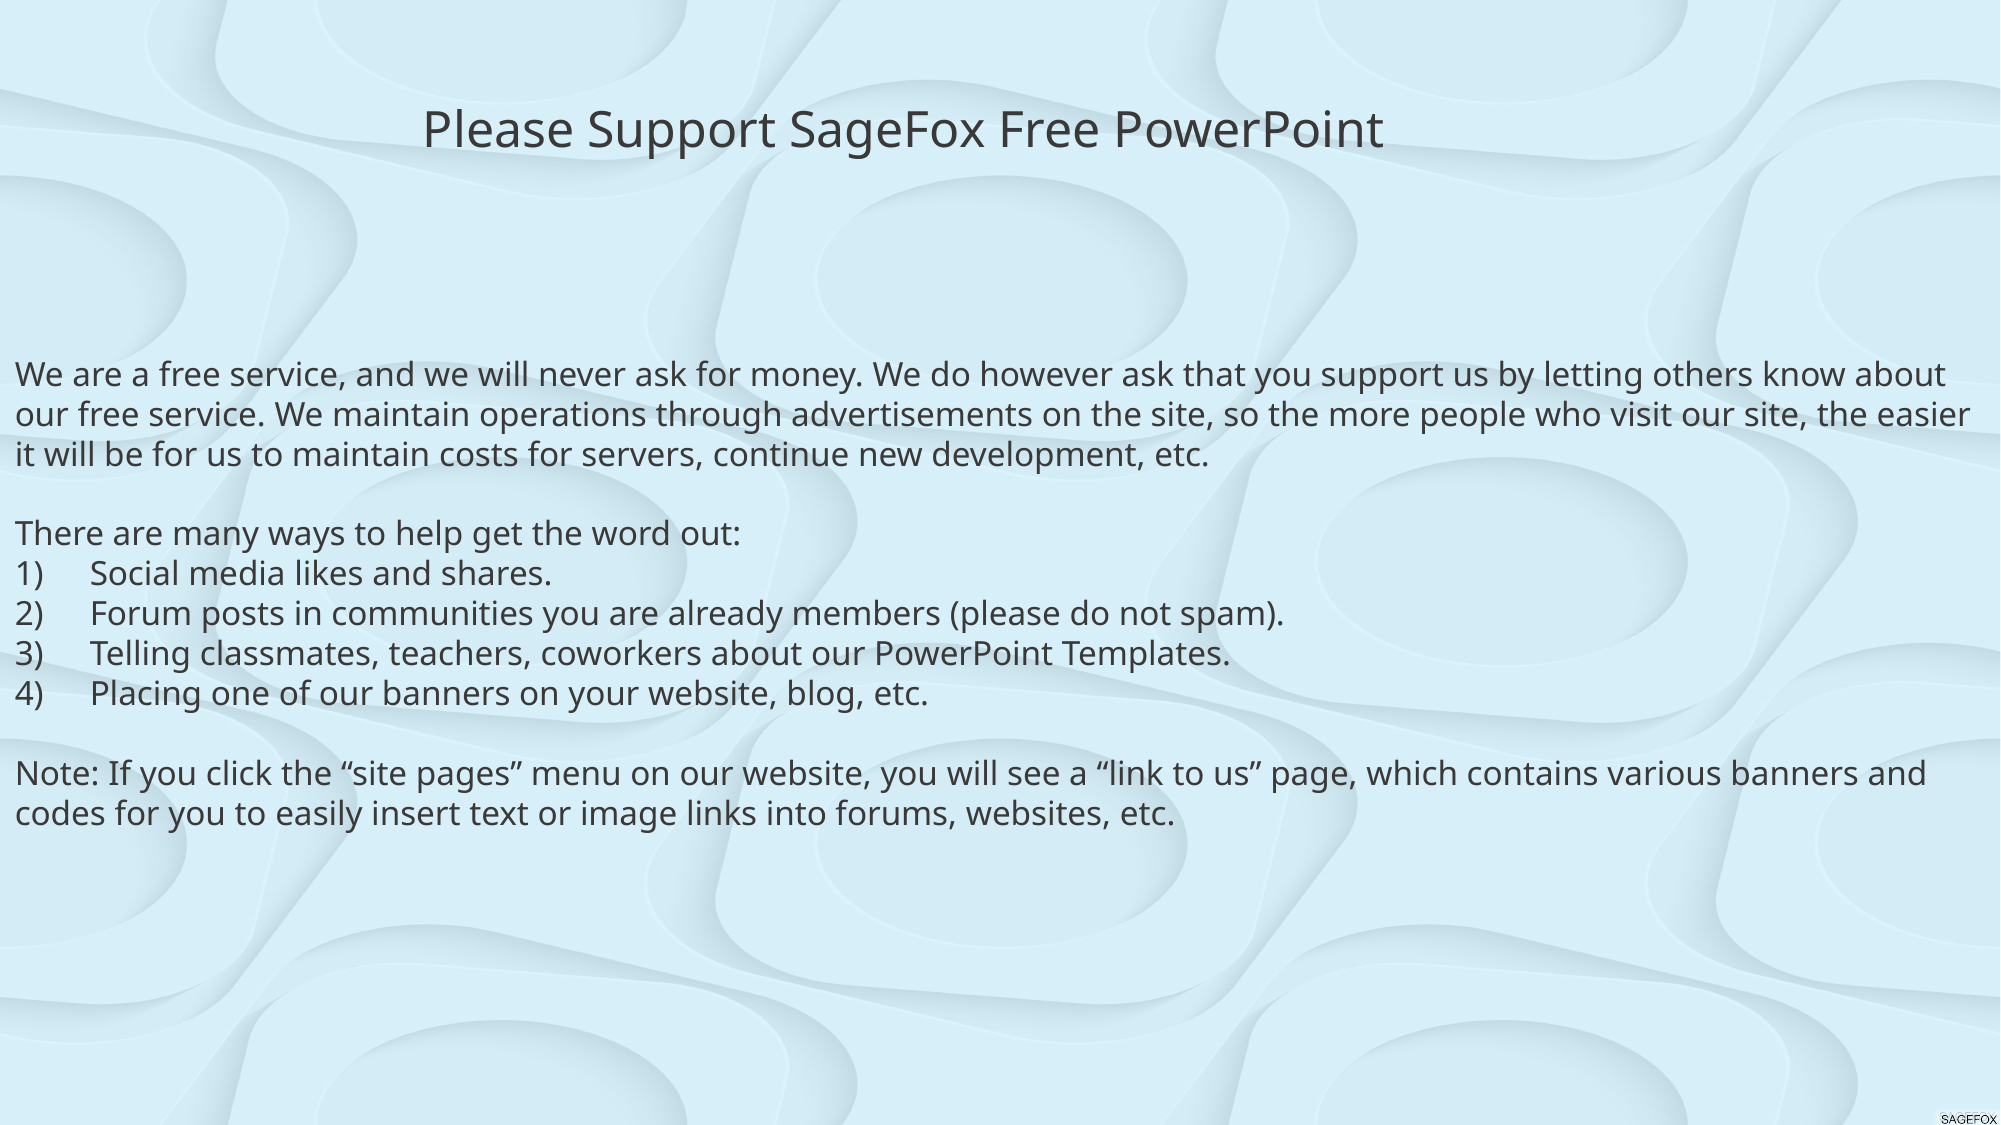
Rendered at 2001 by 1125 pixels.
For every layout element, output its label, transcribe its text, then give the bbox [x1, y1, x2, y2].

picture [1938, 1114, 1999, 1125]
title Please Support SageFox Free PowerPoint [363, 72, 1444, 190]
text_box We are a free service, and we will never ask for money. We do however ask that you support us by letting others know about our free service. We maintain operations through advertisements on the site, so the more people who visit our site, the easier it will be for us to maintain costs for servers, continue new development, etc. There are many ways to help get the word out: Social media likes and shares. Forum posts in communities you are already members (please do not spam). Telling classmates, teachers, coworkers about our PowerPoint Templates. Placing one of our banners on your website, blog, etc. Note: If you click the “site pages” menu on our website, you will see a “link to us” page, which contains various banners and codes for you to easily insert text or image links into forums, websites, etc. [0, 0, 2000, 1125]
